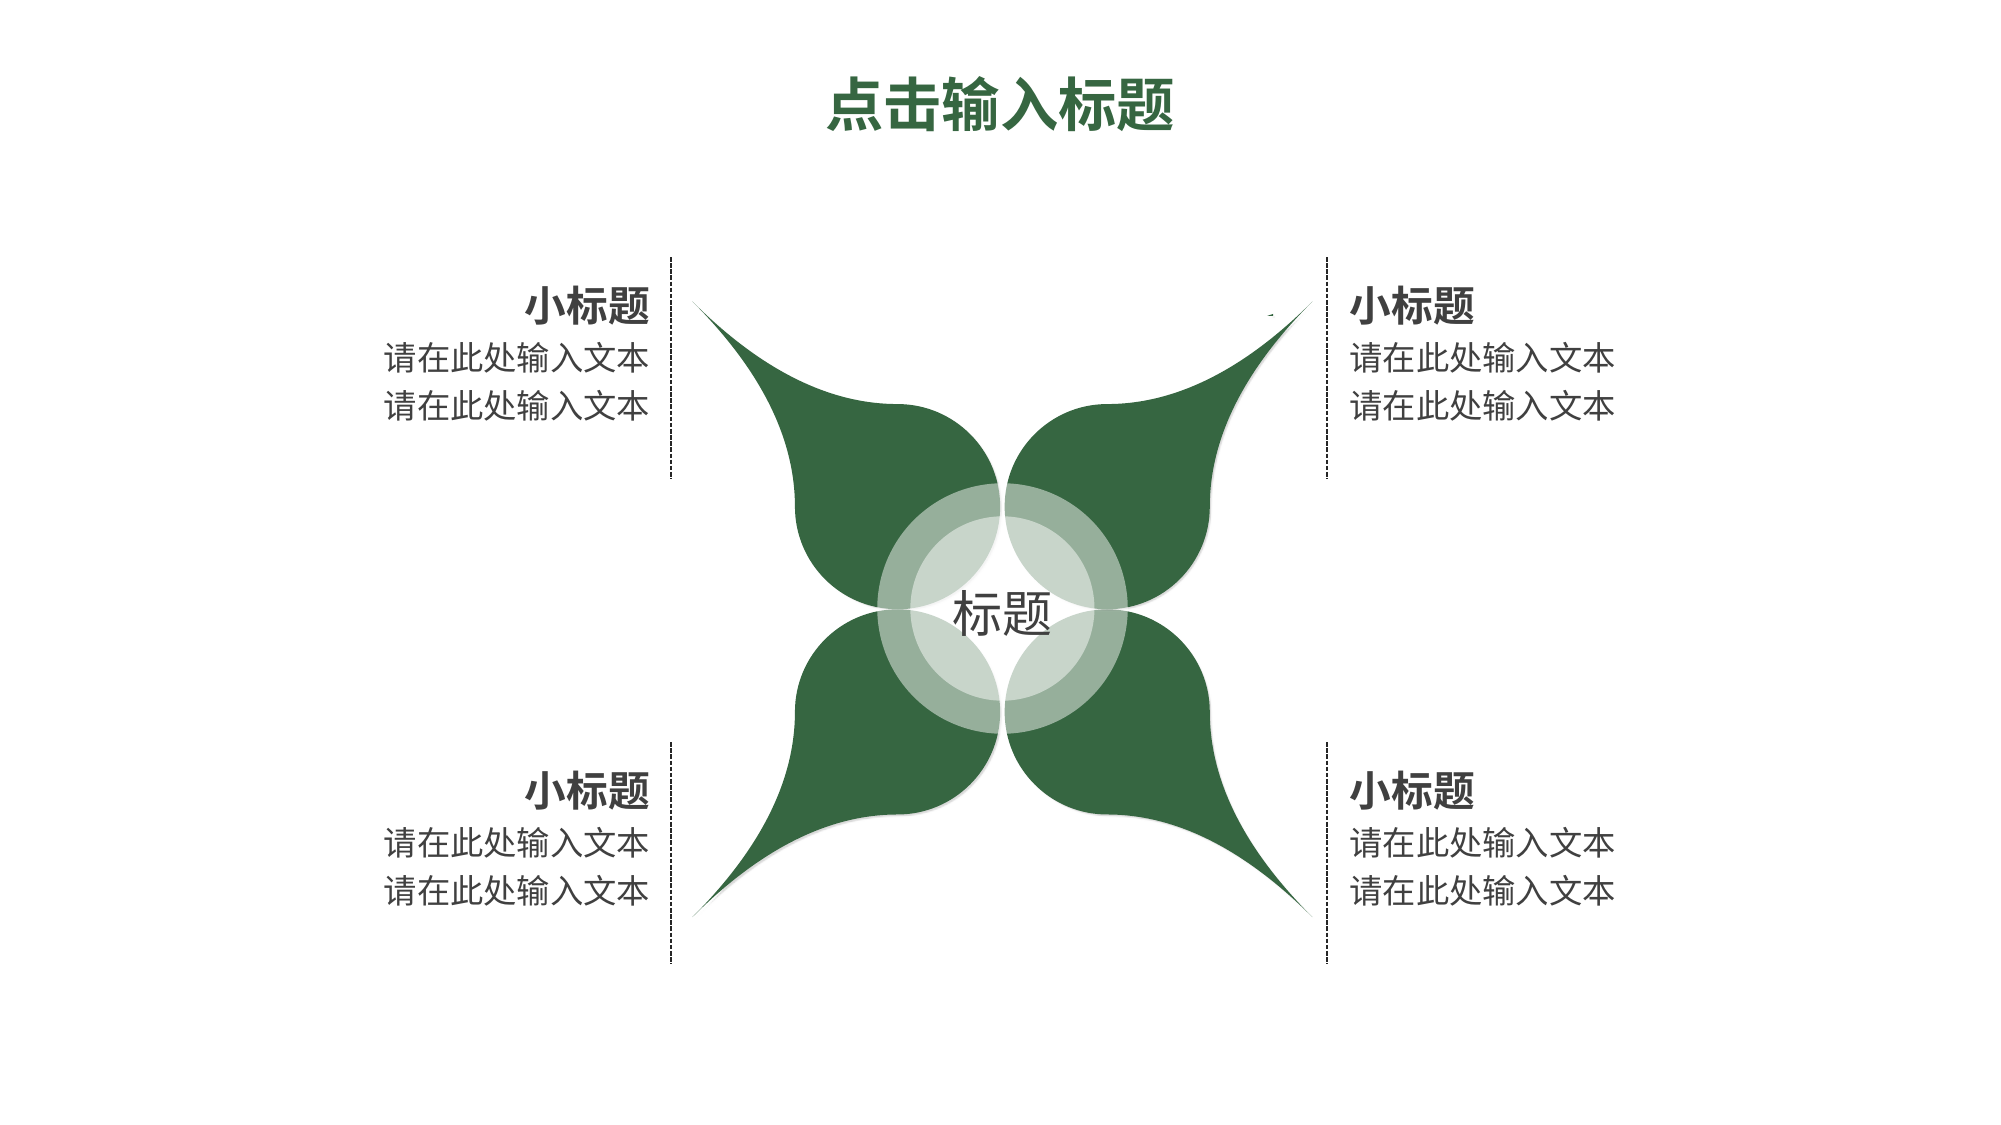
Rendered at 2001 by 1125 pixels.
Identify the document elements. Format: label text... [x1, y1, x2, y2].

text_box [1007, 611, 1313, 918]
text_box [877, 483, 1128, 734]
text_box 小标题 请在此处输入文本 请在此处输入文本 [368, 261, 665, 433]
text_box [692, 611, 998, 918]
text_box [1007, 301, 1313, 608]
text_box 点击输入标题 [810, 60, 1190, 146]
text_box 小标题 请在此处输入文本 请在此处输入文本 [1335, 747, 1631, 918]
text_box [692, 301, 998, 608]
text_box 标题 [910, 516, 1095, 701]
text_box 小标题 请在此处输入文本 请在此处输入文本 [1335, 261, 1631, 433]
text_box 小标题 请在此处输入文本 请在此处输入文本 [368, 747, 665, 918]
